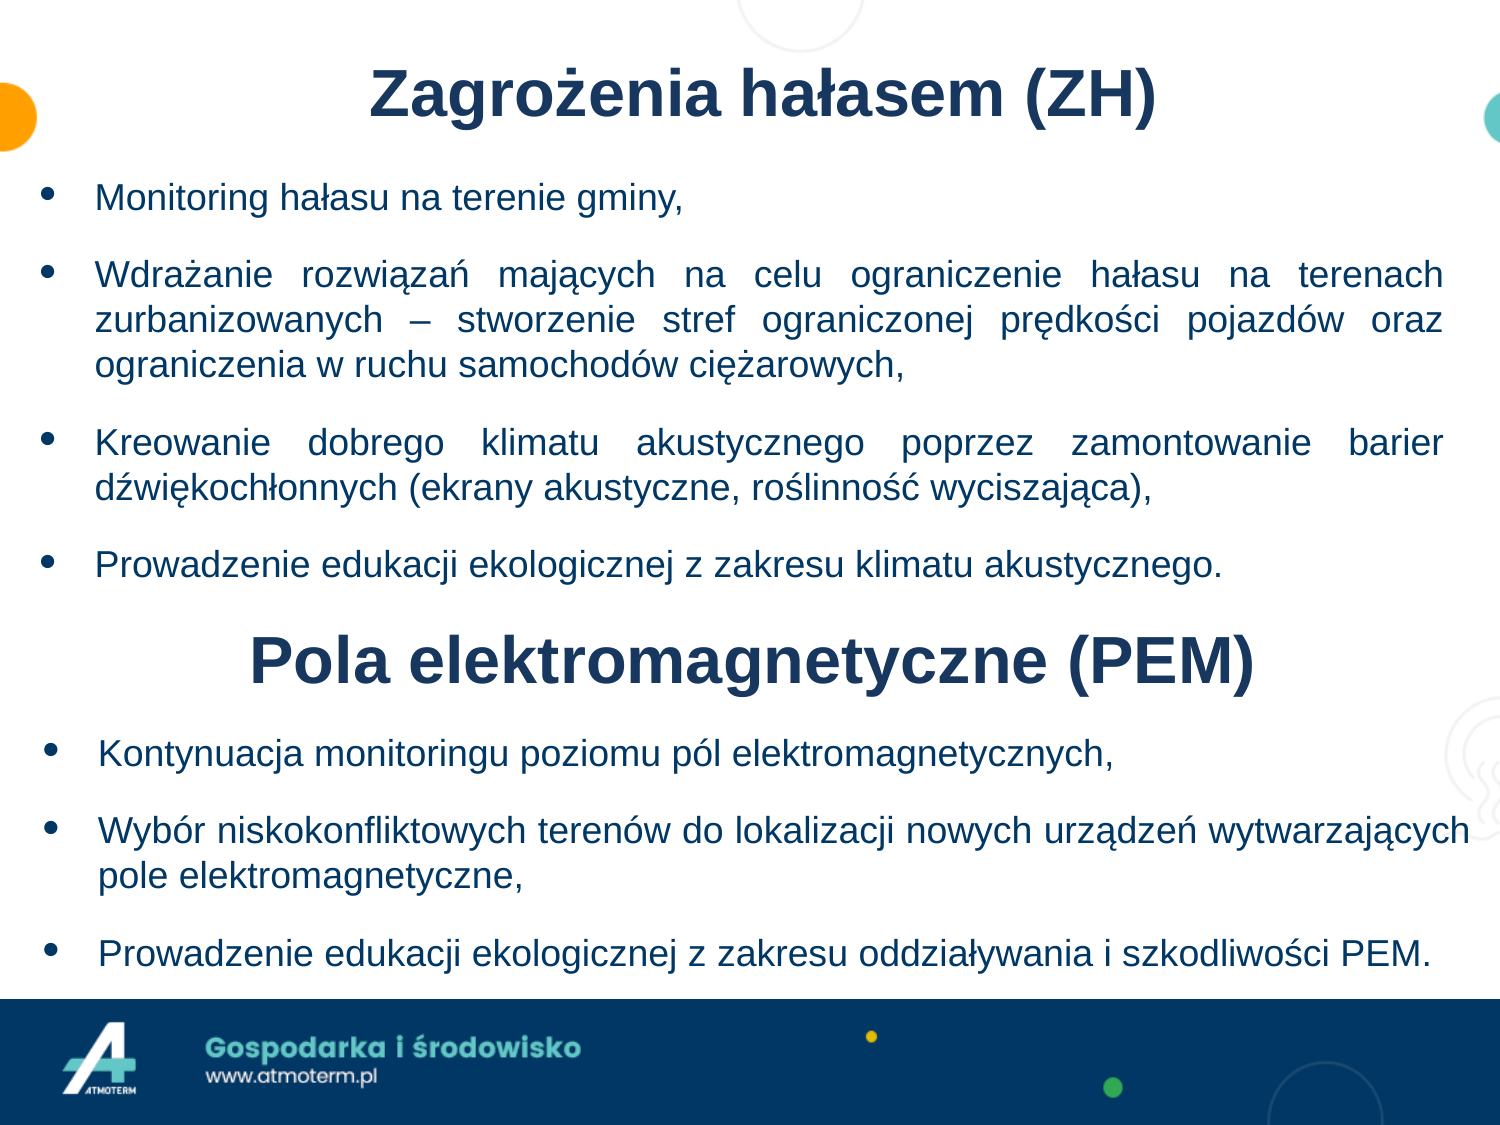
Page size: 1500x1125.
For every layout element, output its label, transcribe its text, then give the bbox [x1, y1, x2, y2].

title Zagrożenia hałasem (ZH) [88, 42, 1459, 161]
picture [0, 0, 1500, 1125]
text_box Kontynuacja monitoringu poziomu pól elektromagnetycznych, Wybór niskokonfliktowych terenów do lokalizacji nowych urządzeń wytwarzających pole elektromagnetyczne, Prowadzenie edukacji ekologicznej z zakresu oddziaływania i szkodliwości PEM. [26, 721, 1486, 1122]
list Monitoring hałasu na terenie gminy, Wdrażanie rozwiązań mających na celu ograniczenie hałasu na terenach zurbanizowanych – stworzenie stref ograniczonej prędkości pojazdów oraz ograniczenia w ruchu samochodów ciężarowych, Kreowanie dobrego klimatu akustycznego poprzez zamontowanie barier dźwiękochłonnych (ekrany akustyczne, roślinność wyciszająca), Prowadzenie edukacji ekologicznej z zakresu klimatu akustycznego. [23, 165, 1459, 969]
text_box Pola elektromagnetyczne (PEM) [67, 609, 1439, 721]
